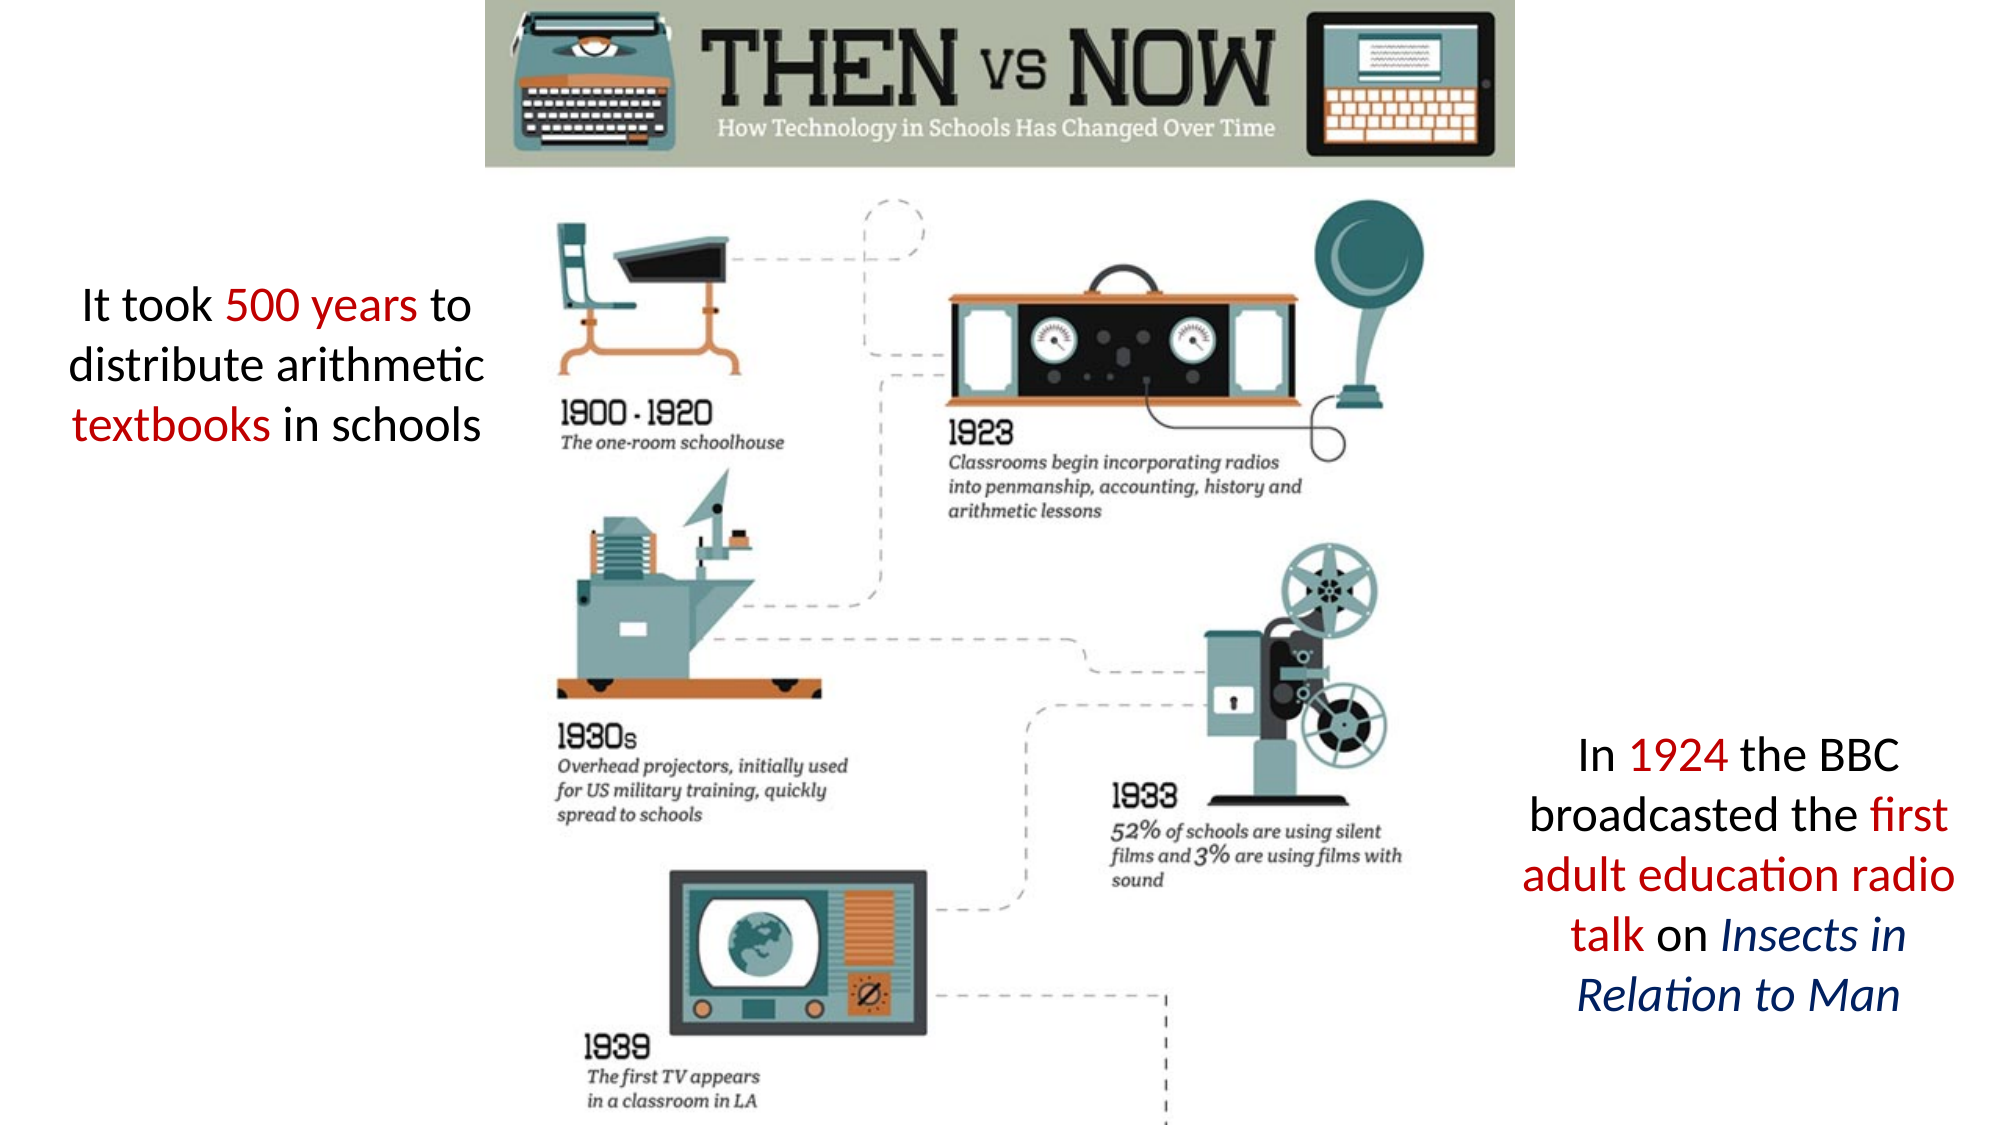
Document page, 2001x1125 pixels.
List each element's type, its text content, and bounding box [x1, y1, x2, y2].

picture [485, 0, 1515, 1125]
text_box It took 500 years to distribute arithmetic textbooks in schools [33, 264, 485, 460]
text_box In 1924 the BBC broadcasted the first adult education radio talk on Insects in Relation to Man [1515, 714, 1983, 1030]
